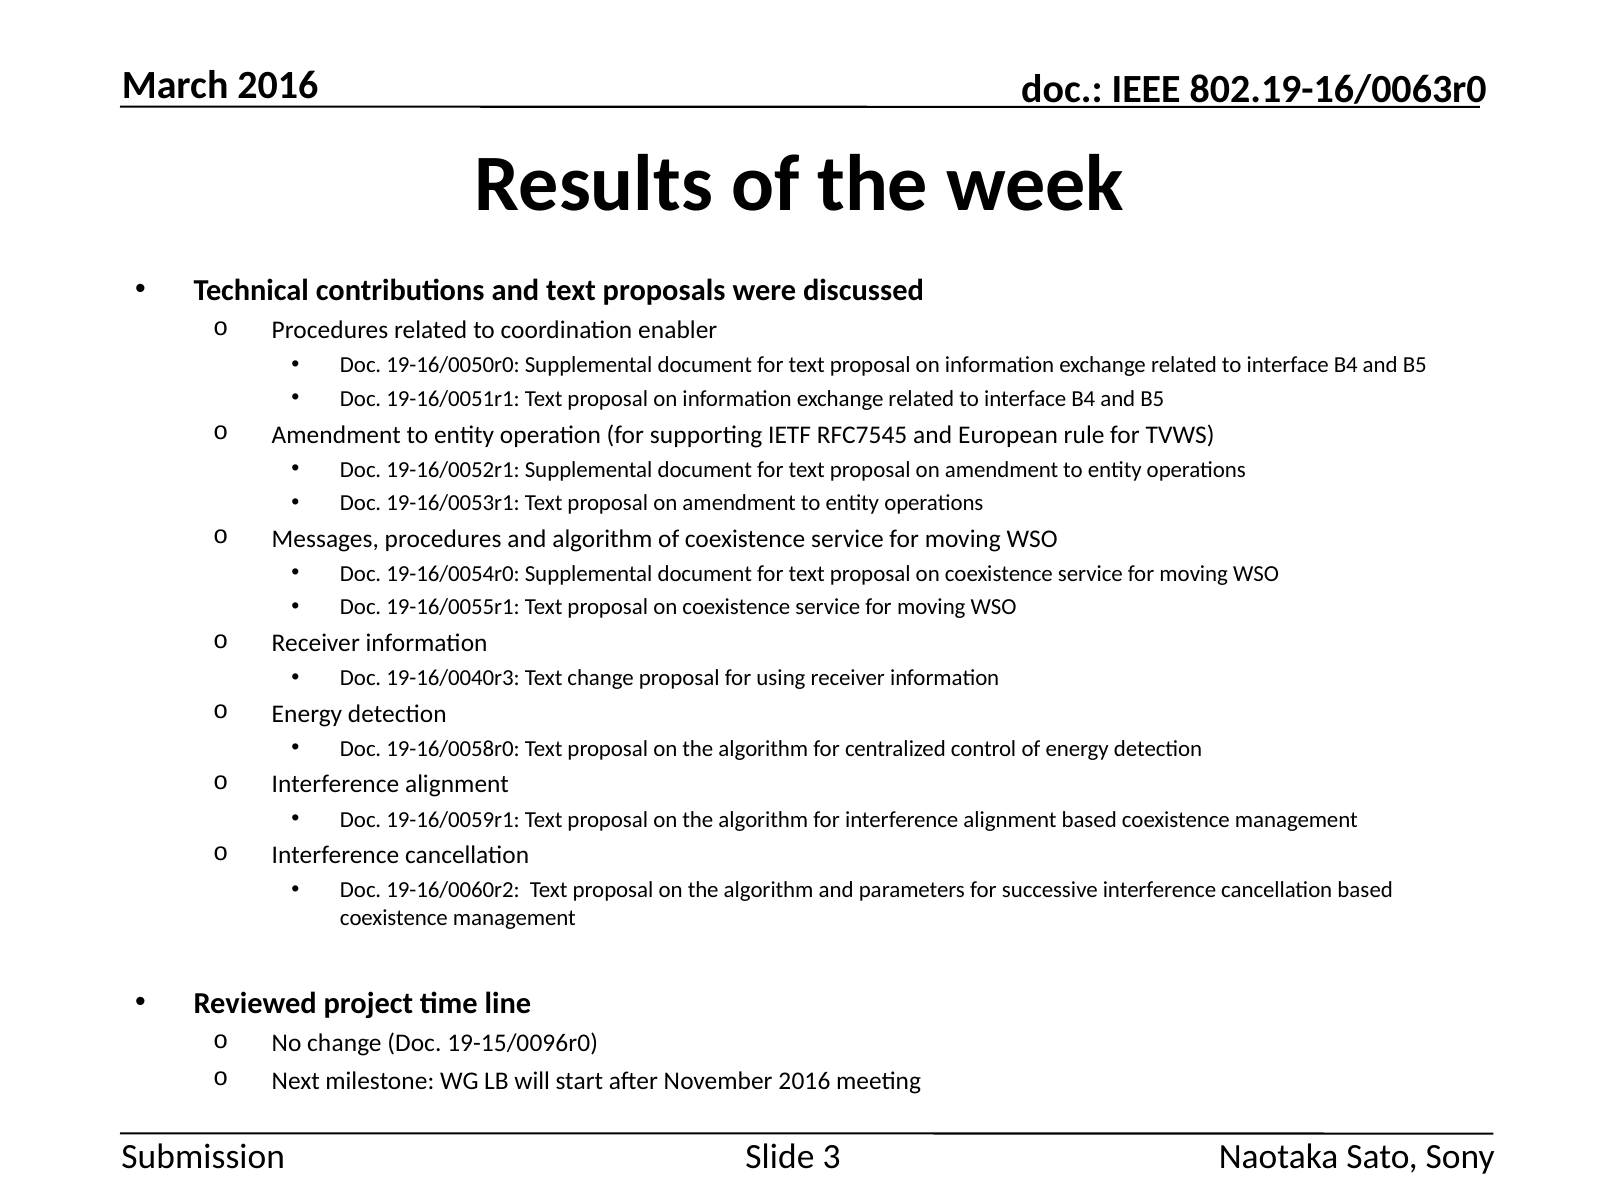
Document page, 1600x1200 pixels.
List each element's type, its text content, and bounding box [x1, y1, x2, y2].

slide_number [121, 58, 451, 107]
footer Naotaka Sato, Sony [937, 1132, 1495, 1174]
slide_number Slide 3 [733, 1132, 854, 1197]
list Technical contributions and text proposals were discussed Procedures related to coordination enabler Doc. 19-16/0050r0: Supplemental document for text proposal on information exchange related to interface B4 and B5 Doc. 19-16/0051r1: Text proposal on information exchange related to interface B4 and B5 Amendment to entity operation (for supporting IETF RFC7545 and European rule for TVWS) Doc. 19-16/0052r1: Supplemental document for text proposal on amendment to entity operations Doc. 19-16/0053r1: Text proposal on amendment to entity operations Messages, procedures and algorithm of coexistence service for moving WSO Doc. 19-16/0054r0: Supplemental document for text proposal on coexistence service for moving WSO Doc. 19-16/0055r1: Text proposal on coexistence service for moving WSO Receiver information Doc. 19-16/0040r3: Text change proposal for using receiver information Energy detection Doc. 19-16/0058r0: Text proposal on the algorithm for centralized control of energy detection Interference alignment Doc. 19-16/0059r1: Text proposal on the algorithm for interference alignment based coexistence management Interference cancellation Doc. 19-16/0060r2: Text proposal on the algorithm and parameters for successive interference cancellation based coexistence management Reviewed project time line No change (Doc. 19-15/0096r0) Next milestone: WG LB will start after November 2016 meeting [119, 262, 1480, 1126]
title Results of the week [119, 119, 1480, 238]
